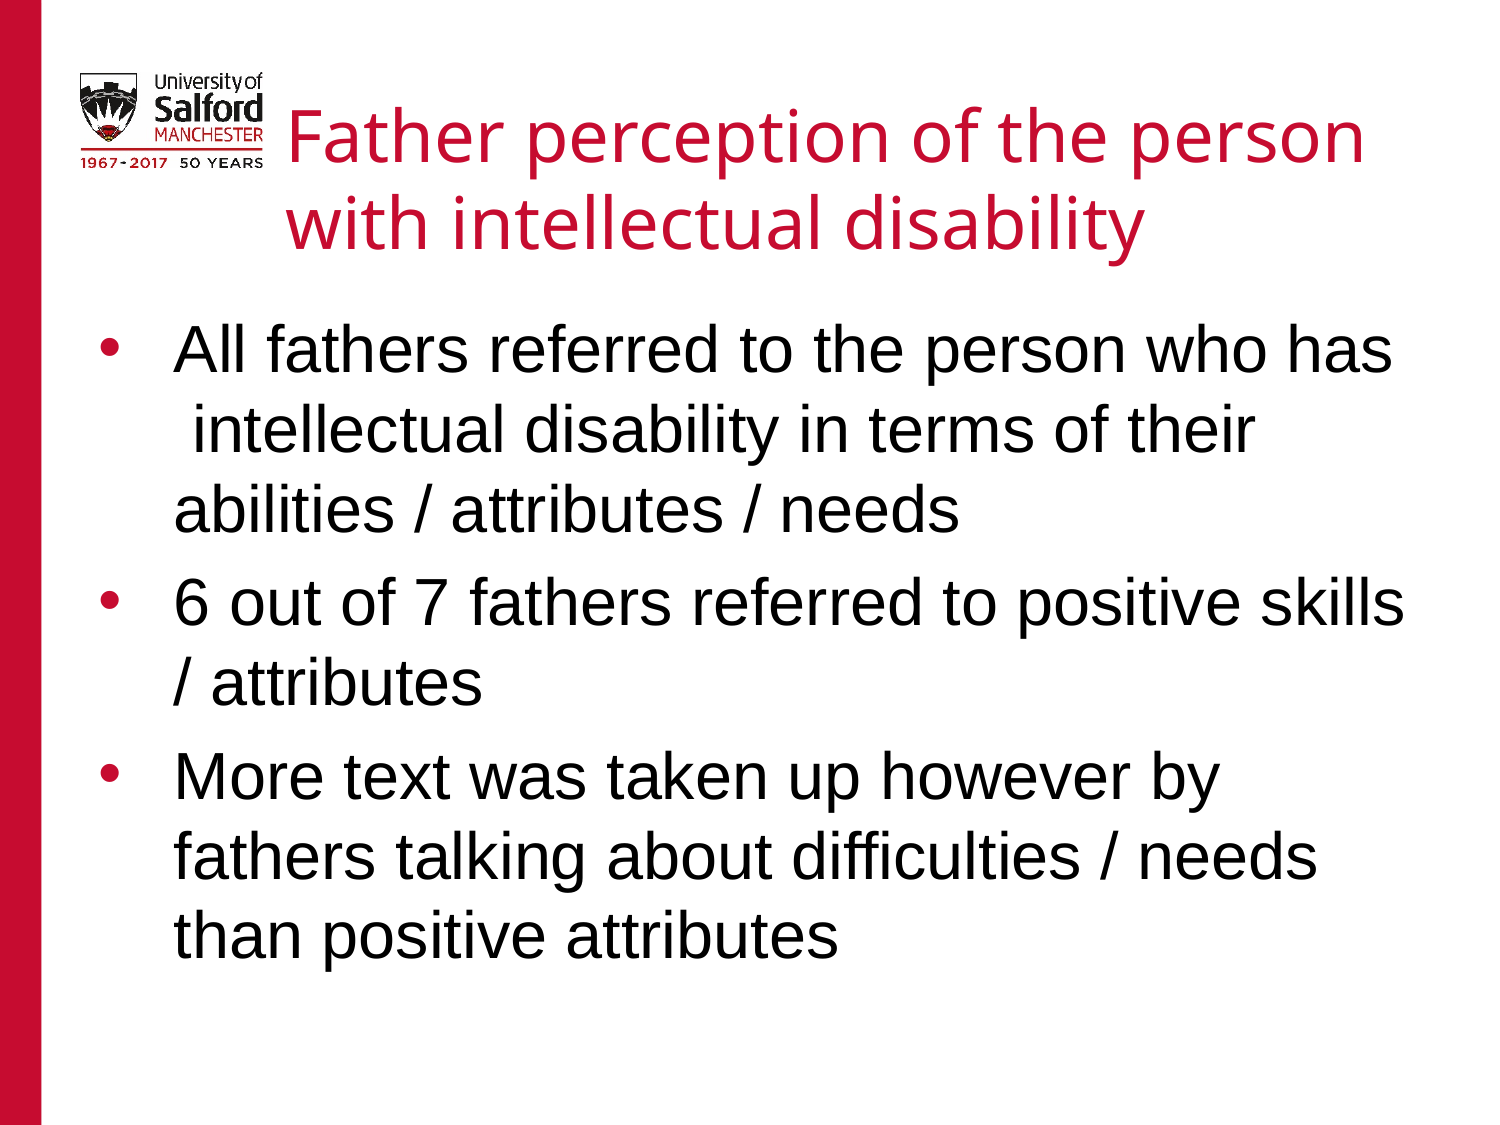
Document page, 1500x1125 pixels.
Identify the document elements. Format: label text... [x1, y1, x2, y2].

list All fathers referred to the person who has intellectual disability in terms of their abilities / attributes / needs 6 out of 7 fathers referred to positive skills / attributes More text was taken up however by fathers talking about difficulties / needs than positive attributes [83, 298, 1425, 1005]
picture [80, 72, 263, 168]
title Father perception of the person with intellectual disability [270, 56, 1425, 299]
